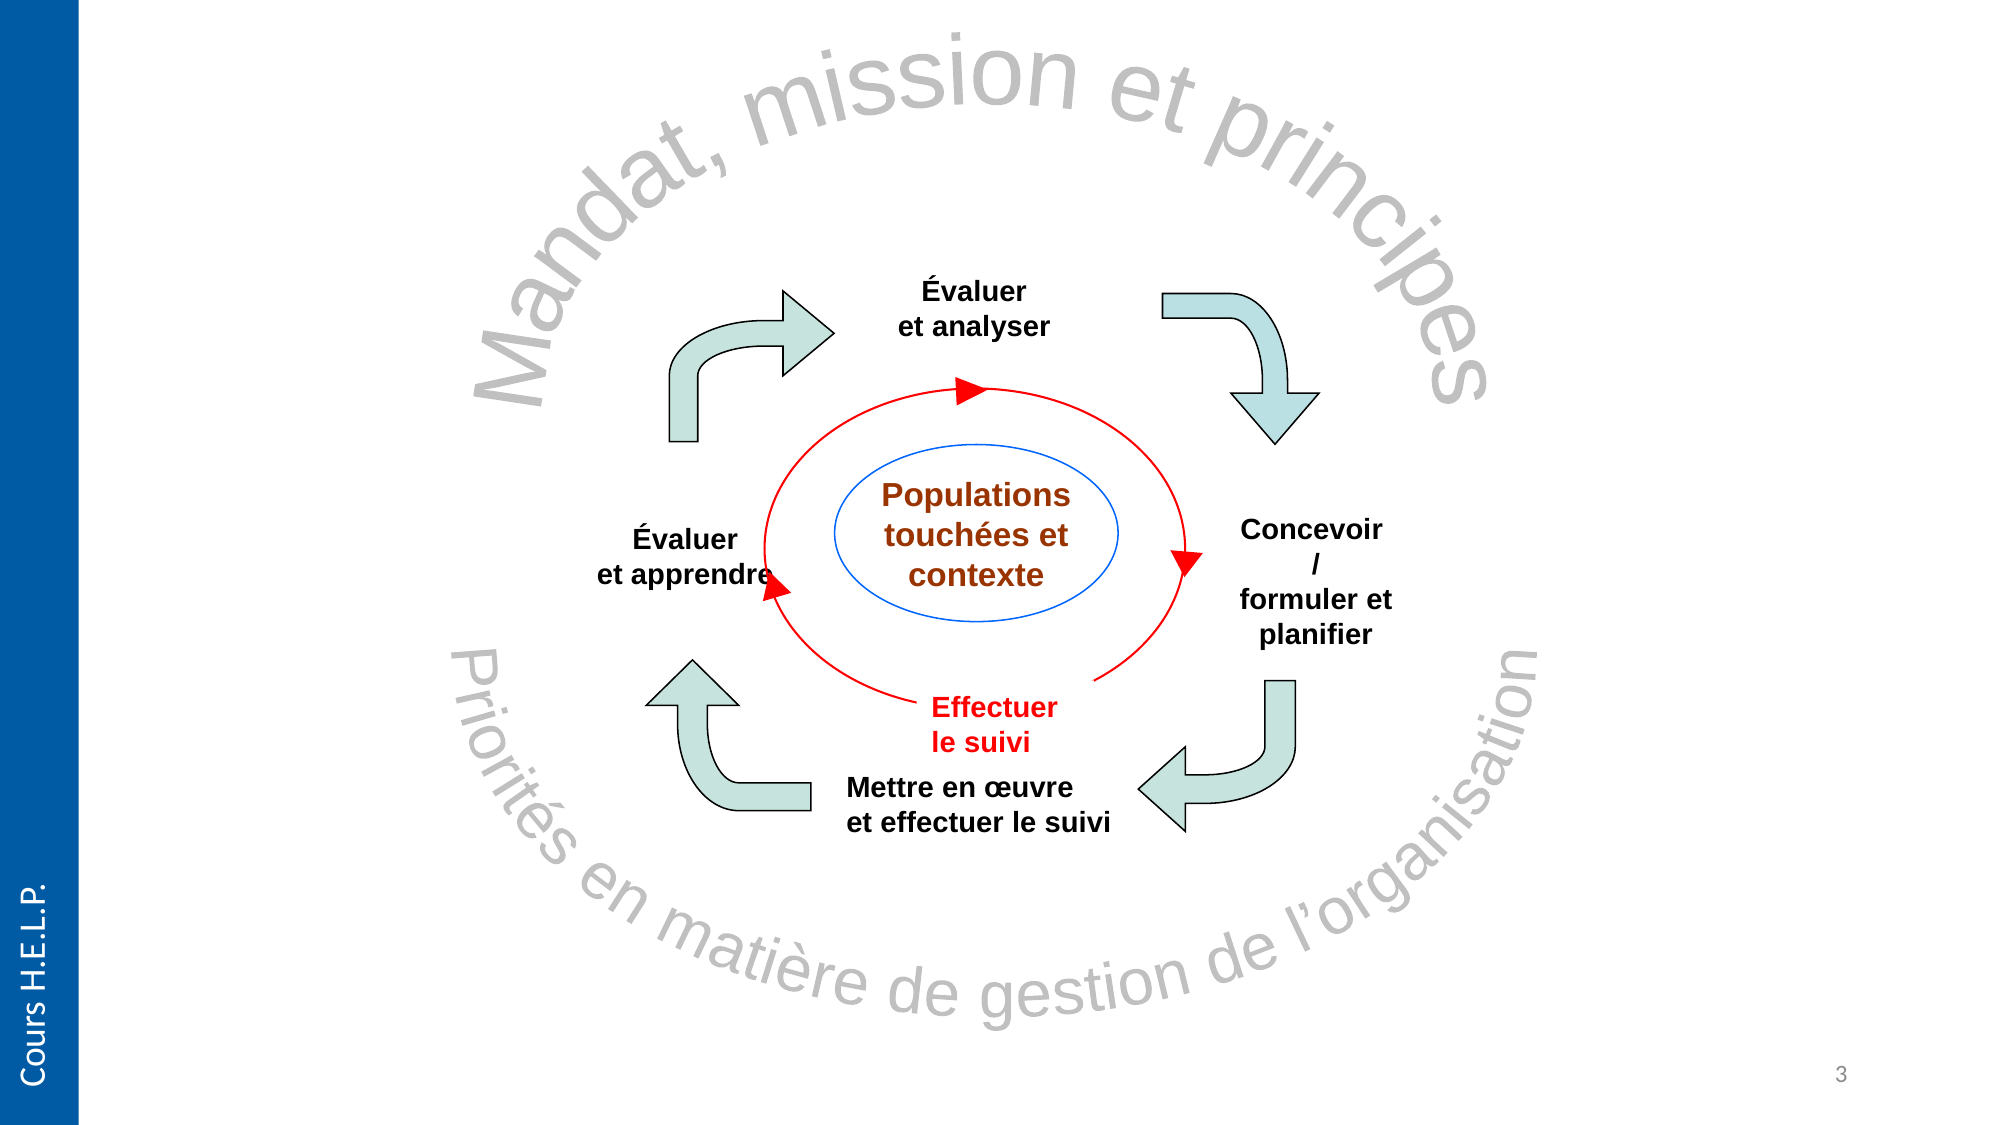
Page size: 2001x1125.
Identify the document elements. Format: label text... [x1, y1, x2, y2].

text_box Mettre en œuvre et effectuer le suivi [831, 767, 1127, 846]
slide_number 3 [1412, 1042, 1863, 1103]
text_box Évaluer et apprendre [582, 512, 760, 598]
text_box [1162, 293, 1319, 445]
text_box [760, 377, 1200, 767]
text_box [1138, 680, 1296, 832]
text_box Cours H.E.L.P. [0, 866, 76, 1103]
text_box [0, 0, 80, 1125]
text_box [669, 290, 835, 442]
text_box Évaluer et analyser [883, 265, 1066, 350]
text_box [646, 659, 811, 811]
text_box Concevoir / formuler et planifier [1224, 503, 1408, 658]
